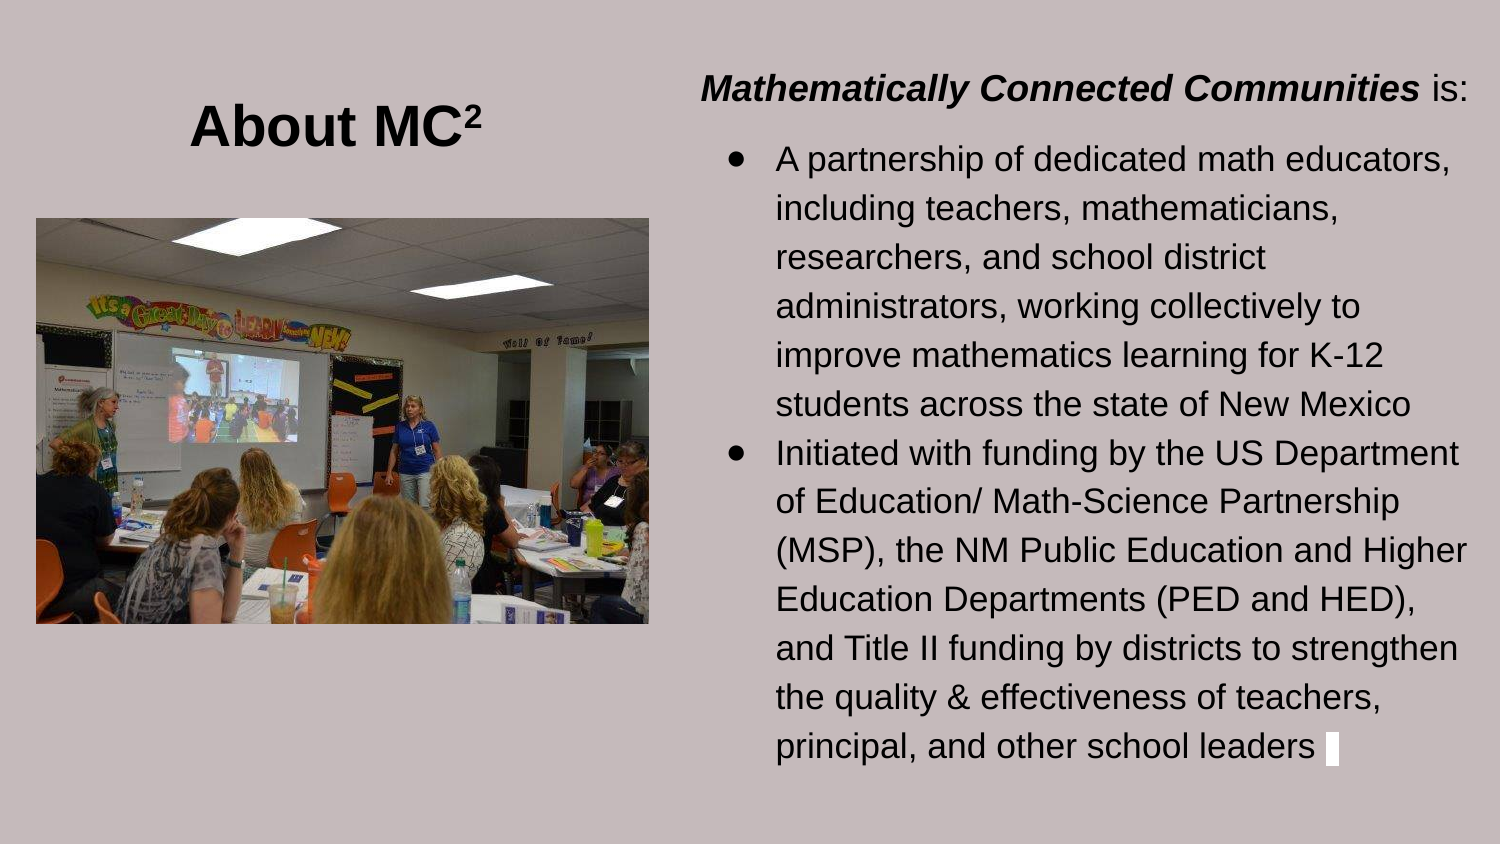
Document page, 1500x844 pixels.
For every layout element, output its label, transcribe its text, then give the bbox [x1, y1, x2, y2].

list Mathematically Connected Communities is: A partnership of dedicated math educators, including teachers, mathematicians, researchers, and school district administrators, working collectively to improve mathematics learning for K-12 students across the state of New Mexico Initiated with funding by the US Department of Education/ Math-Science Partnership (MSP), the NM Public Education and Higher Education Departments (PED and HED), and Title II funding by districts to strengthen the quality & effectiveness of teachers, principal, and other school leaders [685, 42, 1500, 779]
title About MC2 [86, 72, 586, 167]
picture [35, 218, 649, 625]
